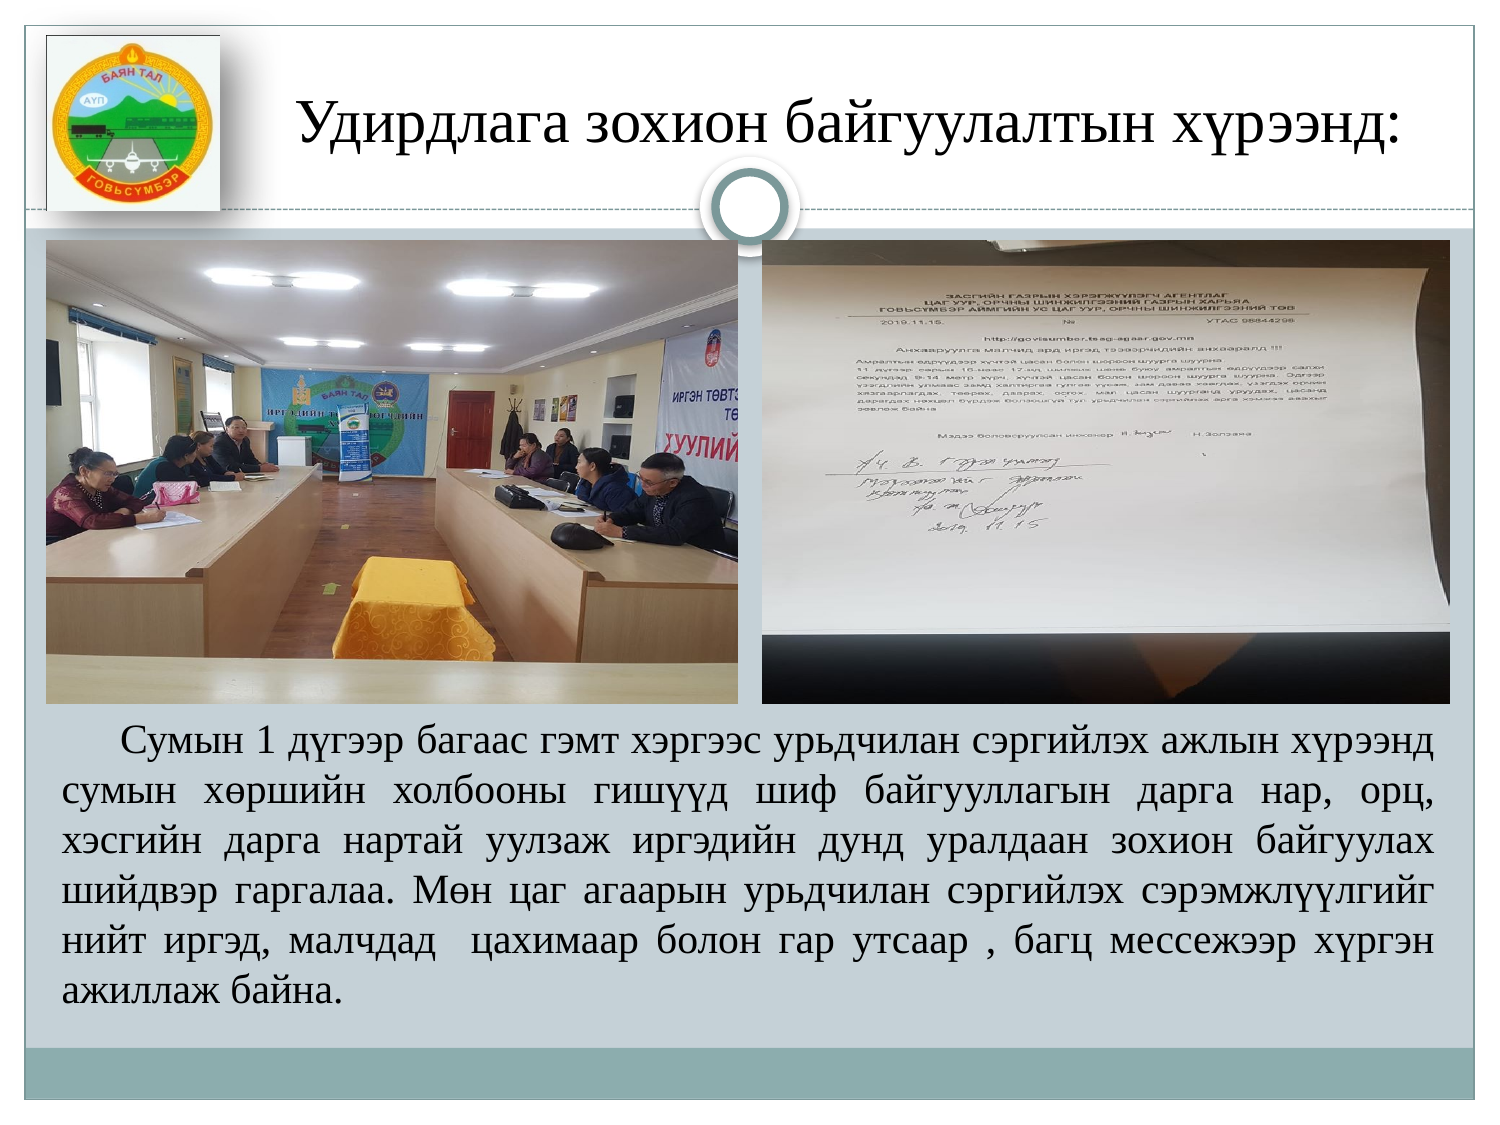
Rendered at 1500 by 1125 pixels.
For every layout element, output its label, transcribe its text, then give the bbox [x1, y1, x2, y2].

picture [46, 34, 220, 212]
title Удирдлага зохион байгуулалтын хүрээнд: [255, 37, 1450, 162]
picture [762, 239, 1451, 705]
text_box Сумын 1 дүгээр багаас гэмт хэргээс урьдчилан сэргийлэх ажлын хүрээнд сумын хөршийн холбооны гишүүд шиф байгууллагын дарга нар, орц, хэсгийн дарга нартай уулзаж иргэдийн дунд уралдаан зохион байгуулах шийдвэр гаргалаа. Мөн цаг агаарын урьдчилан сэргийлэх сэрэмжлүүлгийг нийт иргэд, малчдад цахимаар болон гар утсаар , багц мессежээр хүргэн ажиллаж байна. [46, 703, 1450, 1019]
picture [46, 239, 738, 705]
